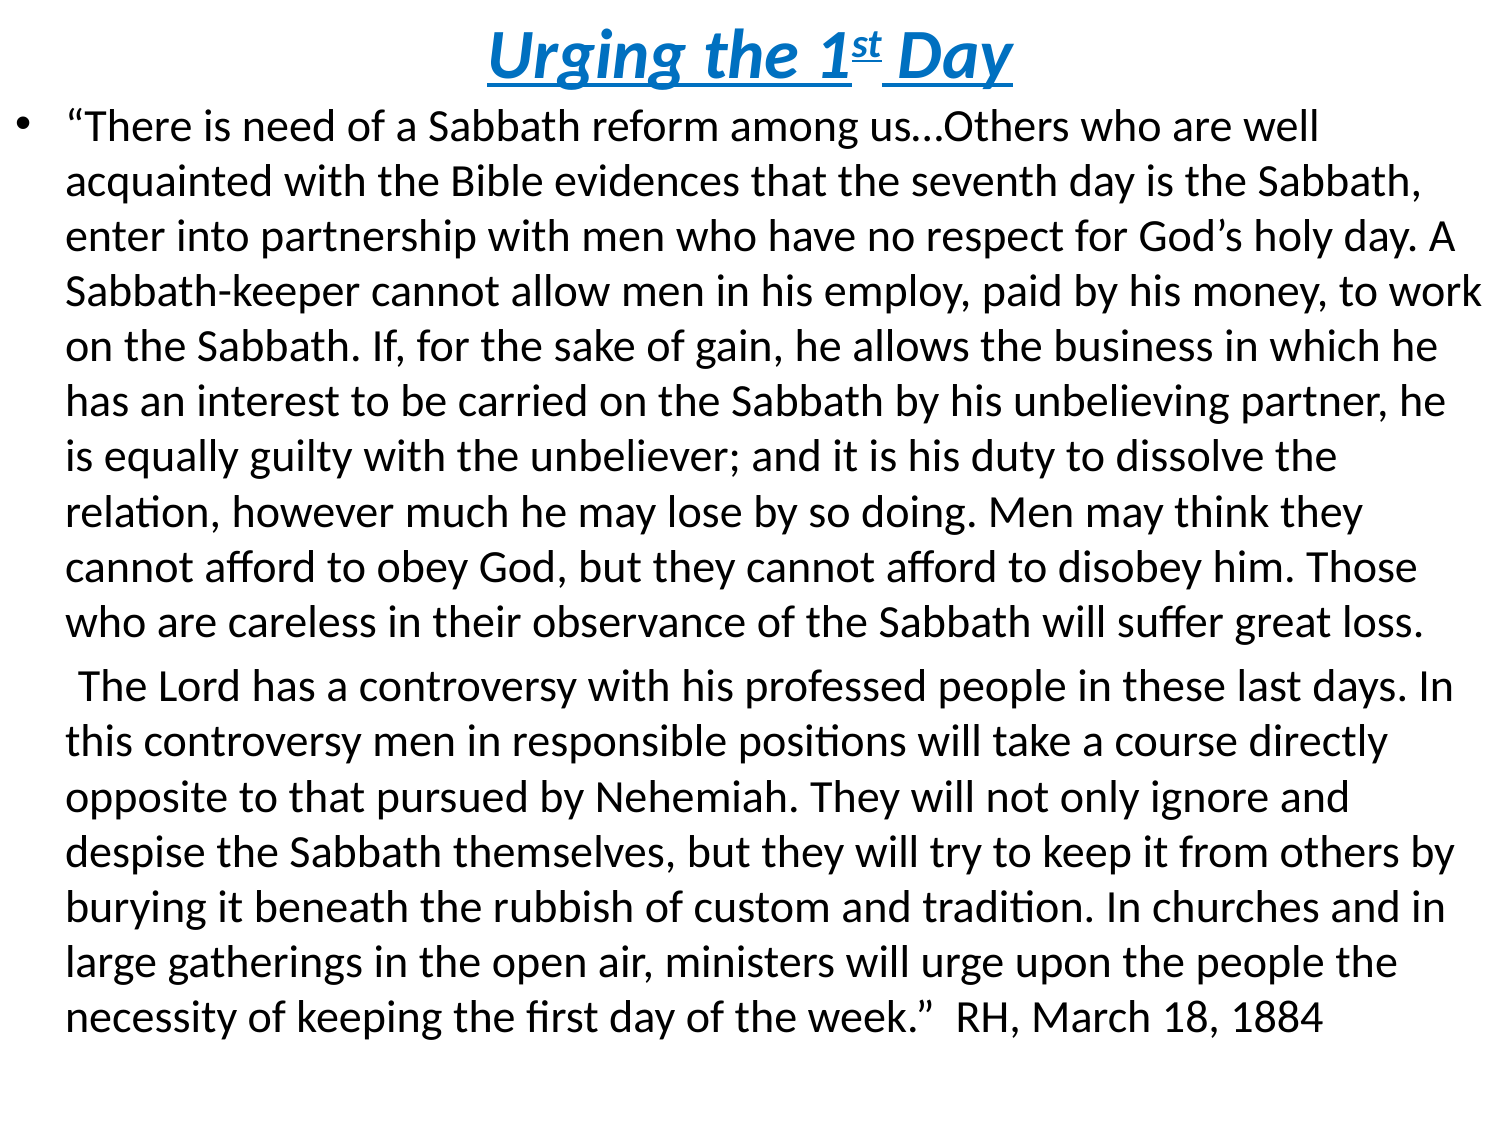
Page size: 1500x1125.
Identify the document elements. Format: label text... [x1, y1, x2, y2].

title Urging the 1st Day [75, 0, 1425, 87]
list “There is need of a Sabbath reform among us…Others who are well acquainted with the Bible evidences that the seventh day is the Sabbath, enter into partnership with men who have no respect for God’s holy day. A Sabbath-keeper cannot allow men in his employ, paid by his money, to work on the Sabbath. If, for the sake of gain, he allows the business in which he has an interest to be carried on the Sabbath by his unbelieving partner, he is equally guilty with the unbeliever; and it is his duty to dissolve the relation, however much he may lose by so doing. Men may think they cannot afford to obey God, but they cannot afford to disobey him. Those who are careless in their observance of the Sabbath will suffer great loss. The Lord has a controversy with his professed people in these last days. In this controversy men in responsible positions will take a course directly opposite to that pursued by Nehemiah. They will not only ignore and despise the Sabbath themselves, but they will try to keep it from others by burying it beneath the rubbish of custom and tradition. In churches and in large gatherings in the open air, ministers will urge upon the people the necessity of keeping the first day of the week.” RH, March 18, 1884 [0, 87, 1500, 1125]
